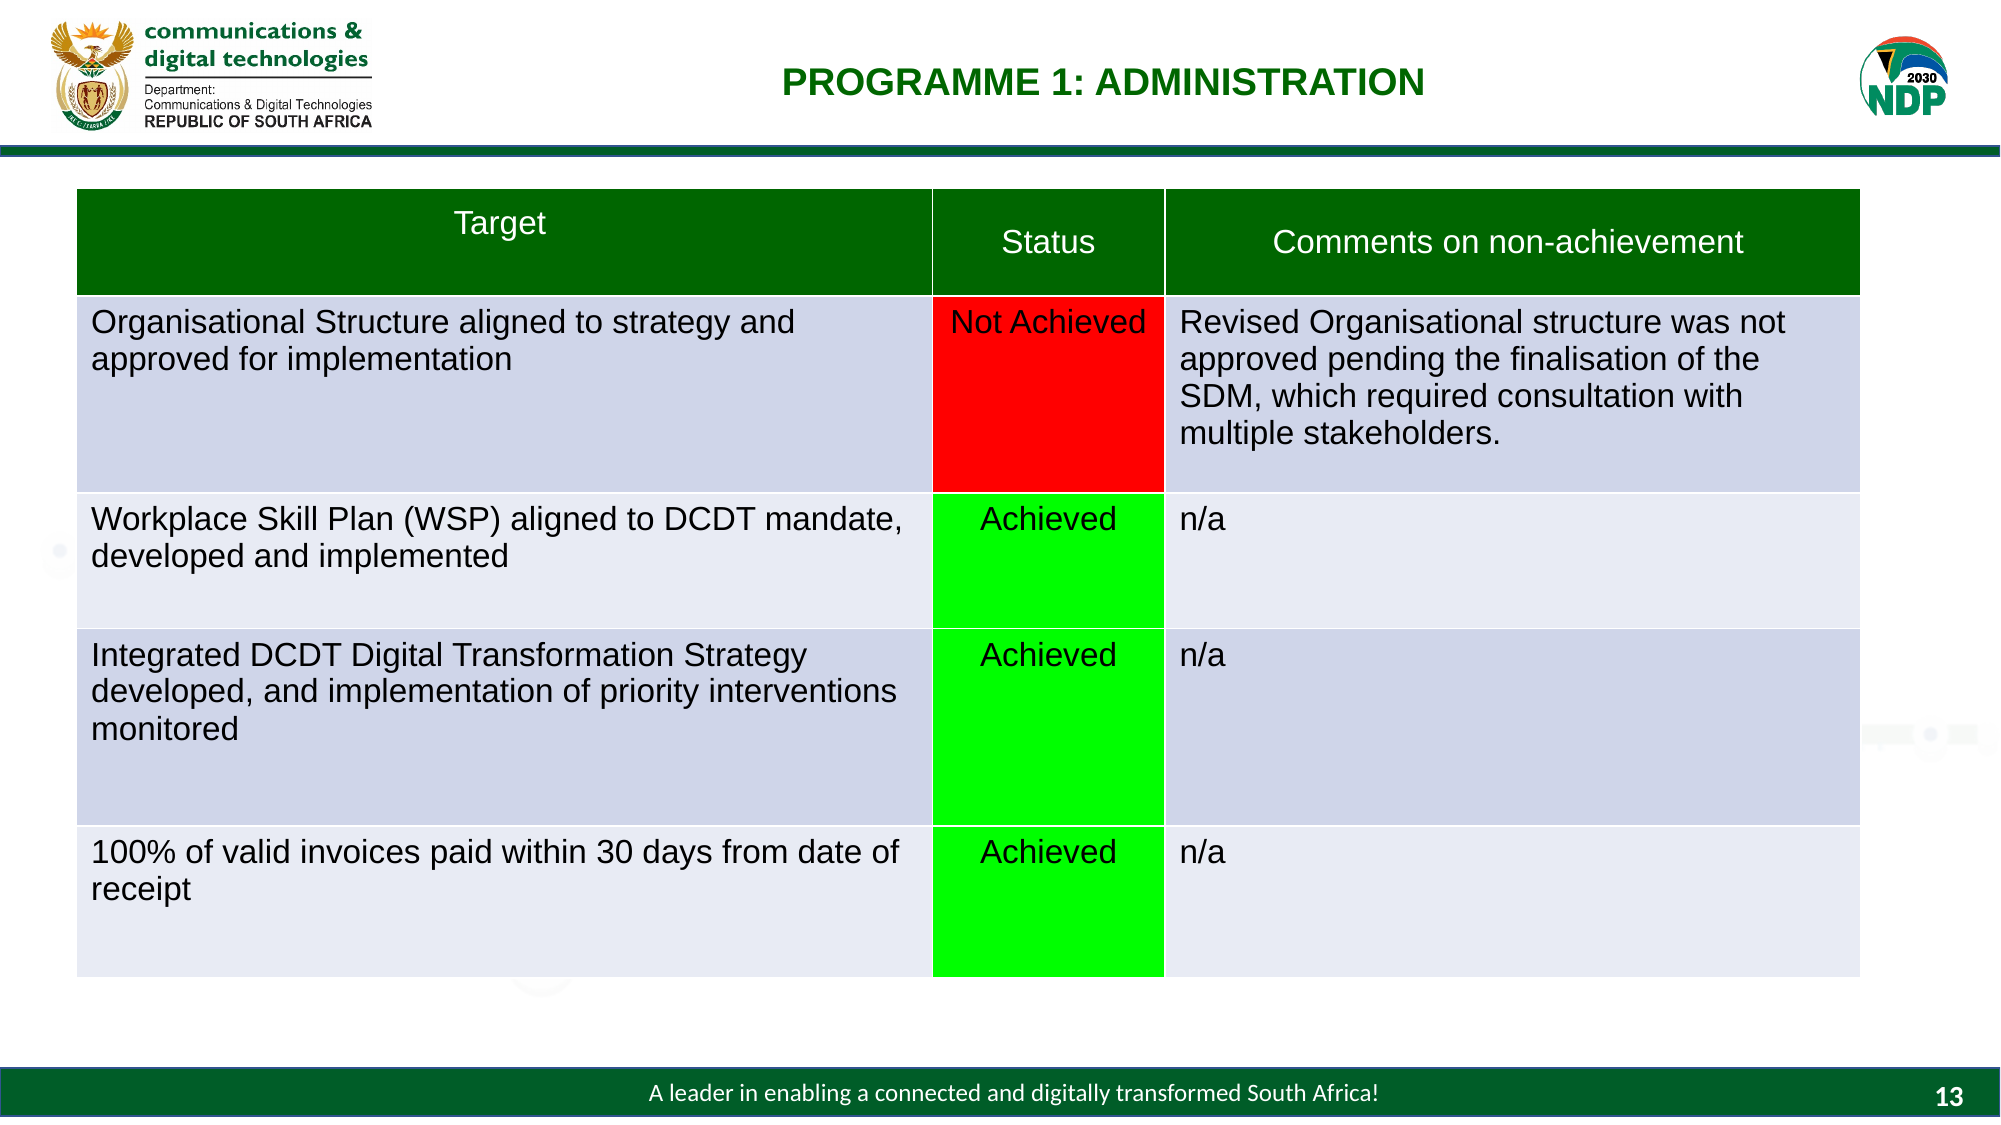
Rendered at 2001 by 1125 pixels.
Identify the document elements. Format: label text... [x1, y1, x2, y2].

picture [51, 18, 372, 133]
table_cell Integrated DCDT Digital Transformation Strategy developed, and implementation of priority interventions monitored [77, 629, 932, 825]
table_cell Workplace Skill Plan (WSP) aligned to DCDT mandate, developed and implemented [77, 494, 932, 628]
list [117, 262, 1945, 1035]
table_cell Achieved [933, 494, 1164, 628]
table_cell n/a [1166, 629, 1860, 825]
table_cell Achieved [933, 629, 1164, 825]
picture [1858, 112, 1949, 121]
title PROGRAMME 1: ADMINISTRATION [241, 13, 1967, 112]
table_cell n/a [1166, 494, 1860, 628]
table_cell n/a [1166, 827, 1860, 977]
table_header Target [77, 189, 932, 295]
table_header Comments on non-achievement [1166, 189, 1860, 295]
table_header Status [933, 189, 1164, 295]
table_cell Organisational Structure aligned to strategy and approved for implementation [77, 297, 932, 492]
table_cell Not Achieved [933, 297, 1164, 492]
table_cell Achieved [933, 827, 1164, 977]
table_cell Revised Organisational structure was not approved pending the finalisation of the SDM, which required consultation with multiple stakeholders. [1166, 297, 1860, 492]
table_cell 100% of valid invoices paid within 30 days from date of receipt [77, 827, 932, 977]
